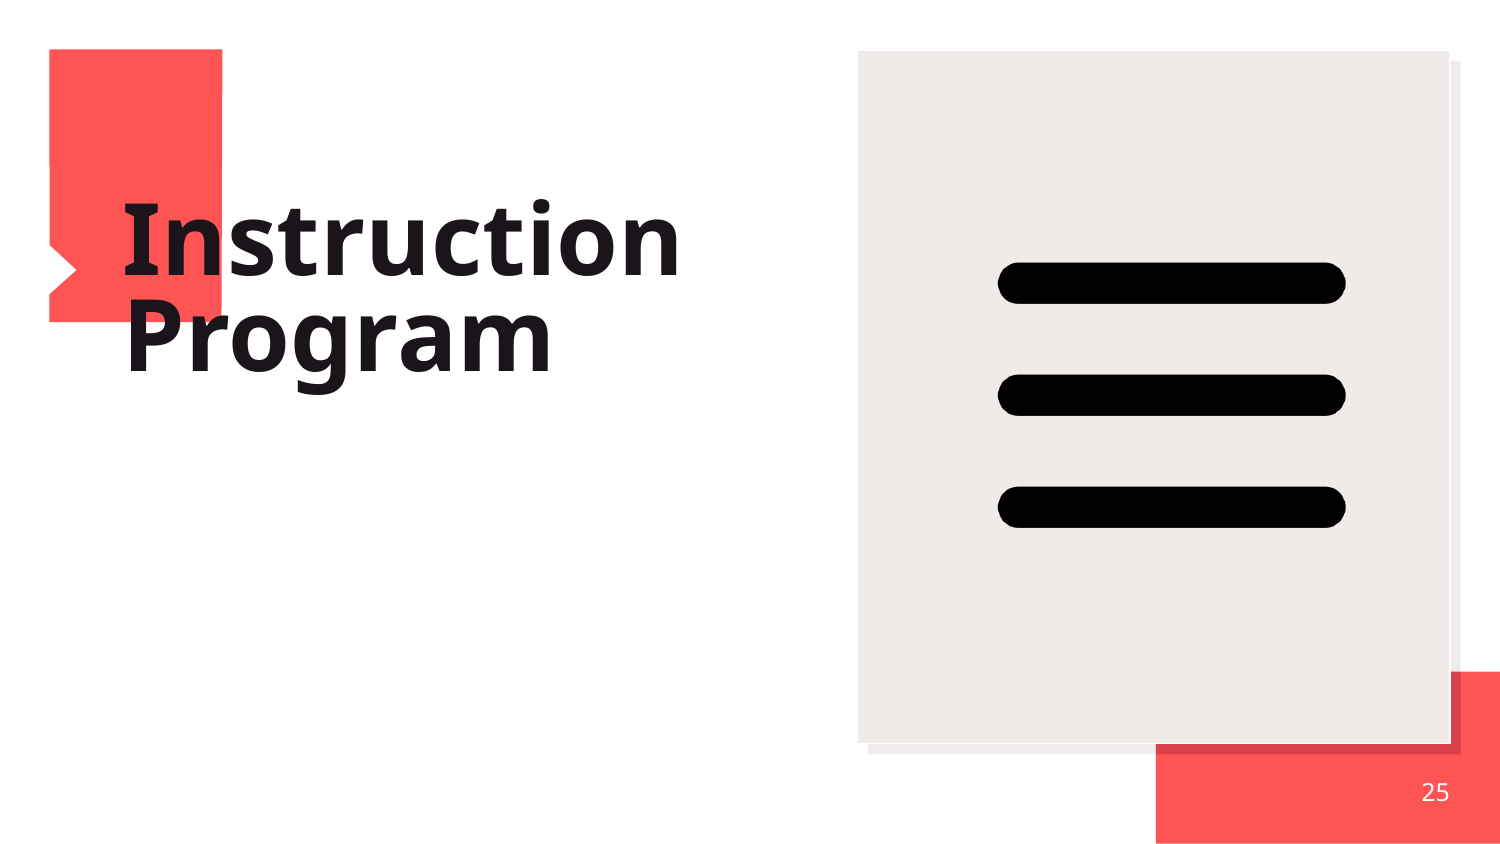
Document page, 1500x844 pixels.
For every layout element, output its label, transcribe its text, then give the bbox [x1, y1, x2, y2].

slide_number 25 [1350, 743, 1450, 844]
title Instruction Program [122, 325, 801, 391]
picture [842, 66, 1500, 724]
